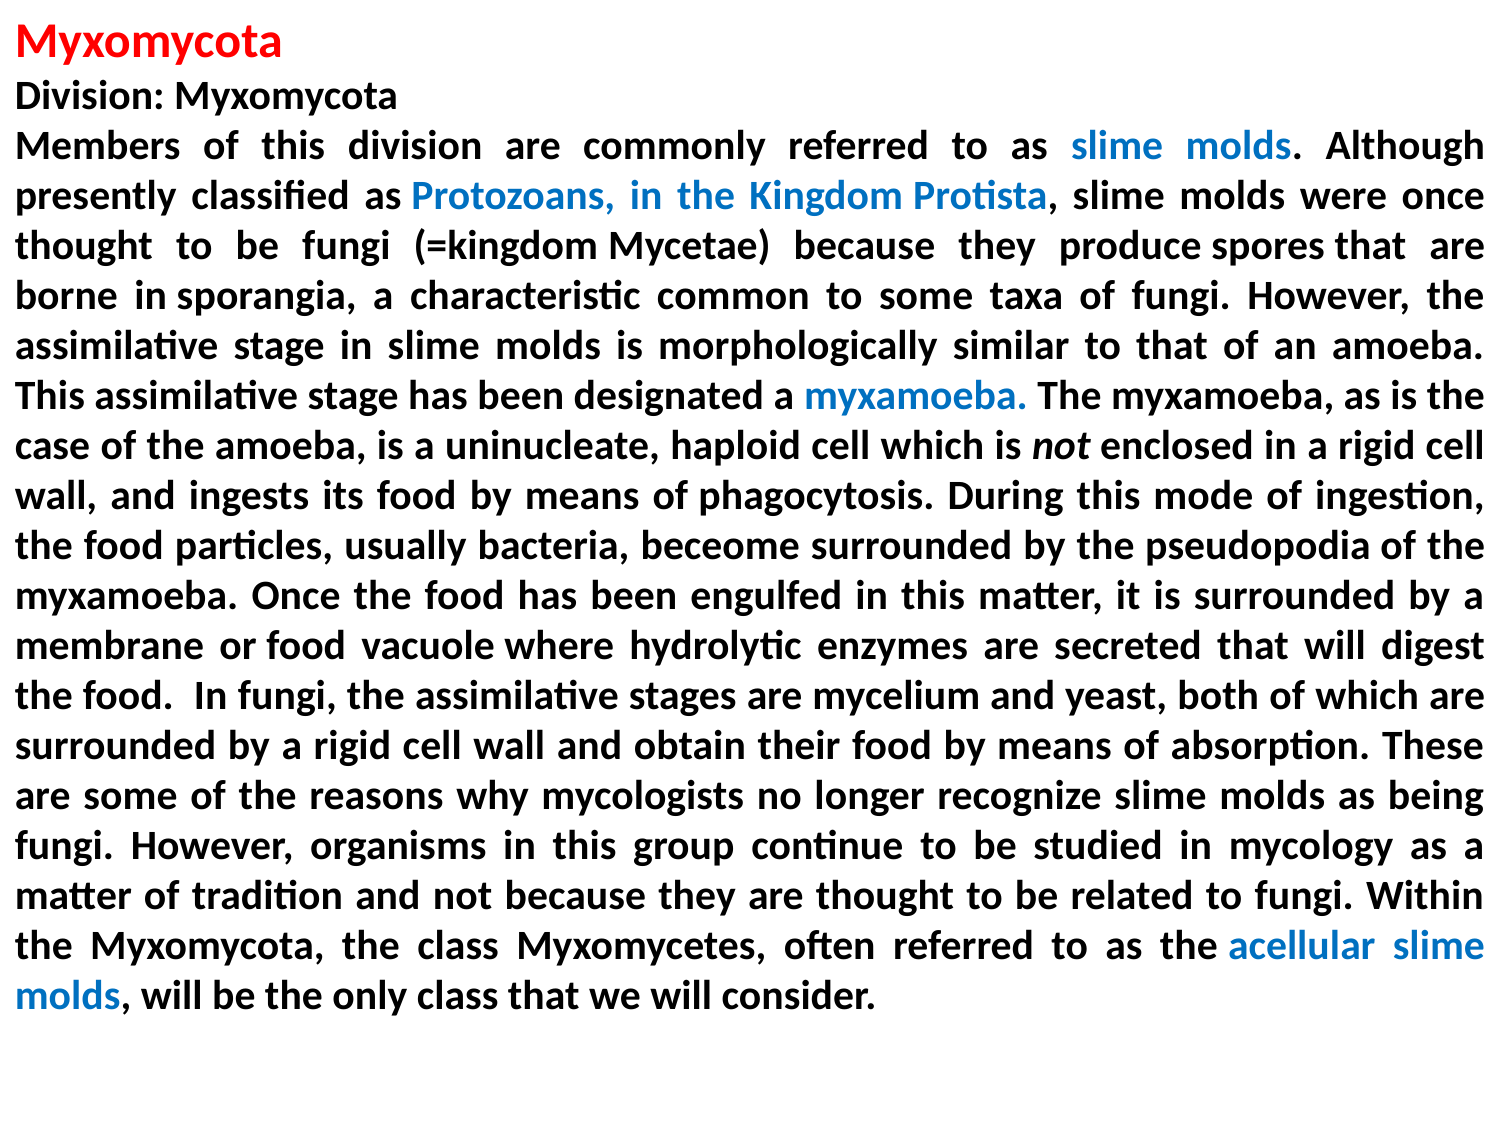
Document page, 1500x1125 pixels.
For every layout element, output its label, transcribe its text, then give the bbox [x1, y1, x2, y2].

text_box Myxomycota Division: Myxomycota Members of this division are commonly referred to as slime molds. Although presently classified as Protozoans, in the Kingdom Protista, slime molds were once thought to be fungi (=kingdom Mycetae) because they produce spores that are borne in sporangia, a characteristic common to some taxa of fungi. However, the assimilative stage in slime molds is morphologically similar to that of an amoeba. This assimilative stage has been designated a myxamoeba. The myxamoeba, as is the case of the amoeba, is a uninucleate, haploid cell which is not enclosed in a rigid cell wall, and ingests its food by means of phagocytosis. During this mode of ingestion, the food particles, usually bacteria, beceome surrounded by the pseudopodia of the myxamoeba. Once the food has been engulfed in this matter, it is surrounded by a membrane or food vacuole where hydrolytic enzymes are secreted that will digest the food. In fungi, the assimilative stages are mycelium and yeast, both of which are surrounded by a rigid cell wall and obtain their food by means of absorption. These are some of the reasons why mycologists no longer recognize slime molds as being fungi. However, organisms in this group continue to be studied in mycology as a matter of tradition and not because they are thought to be related to fungi. Within the Myxomycota, the class Myxomycetes, often referred to as the acellular slime molds, will be the only class that we will consider. [0, 0, 1500, 1071]
